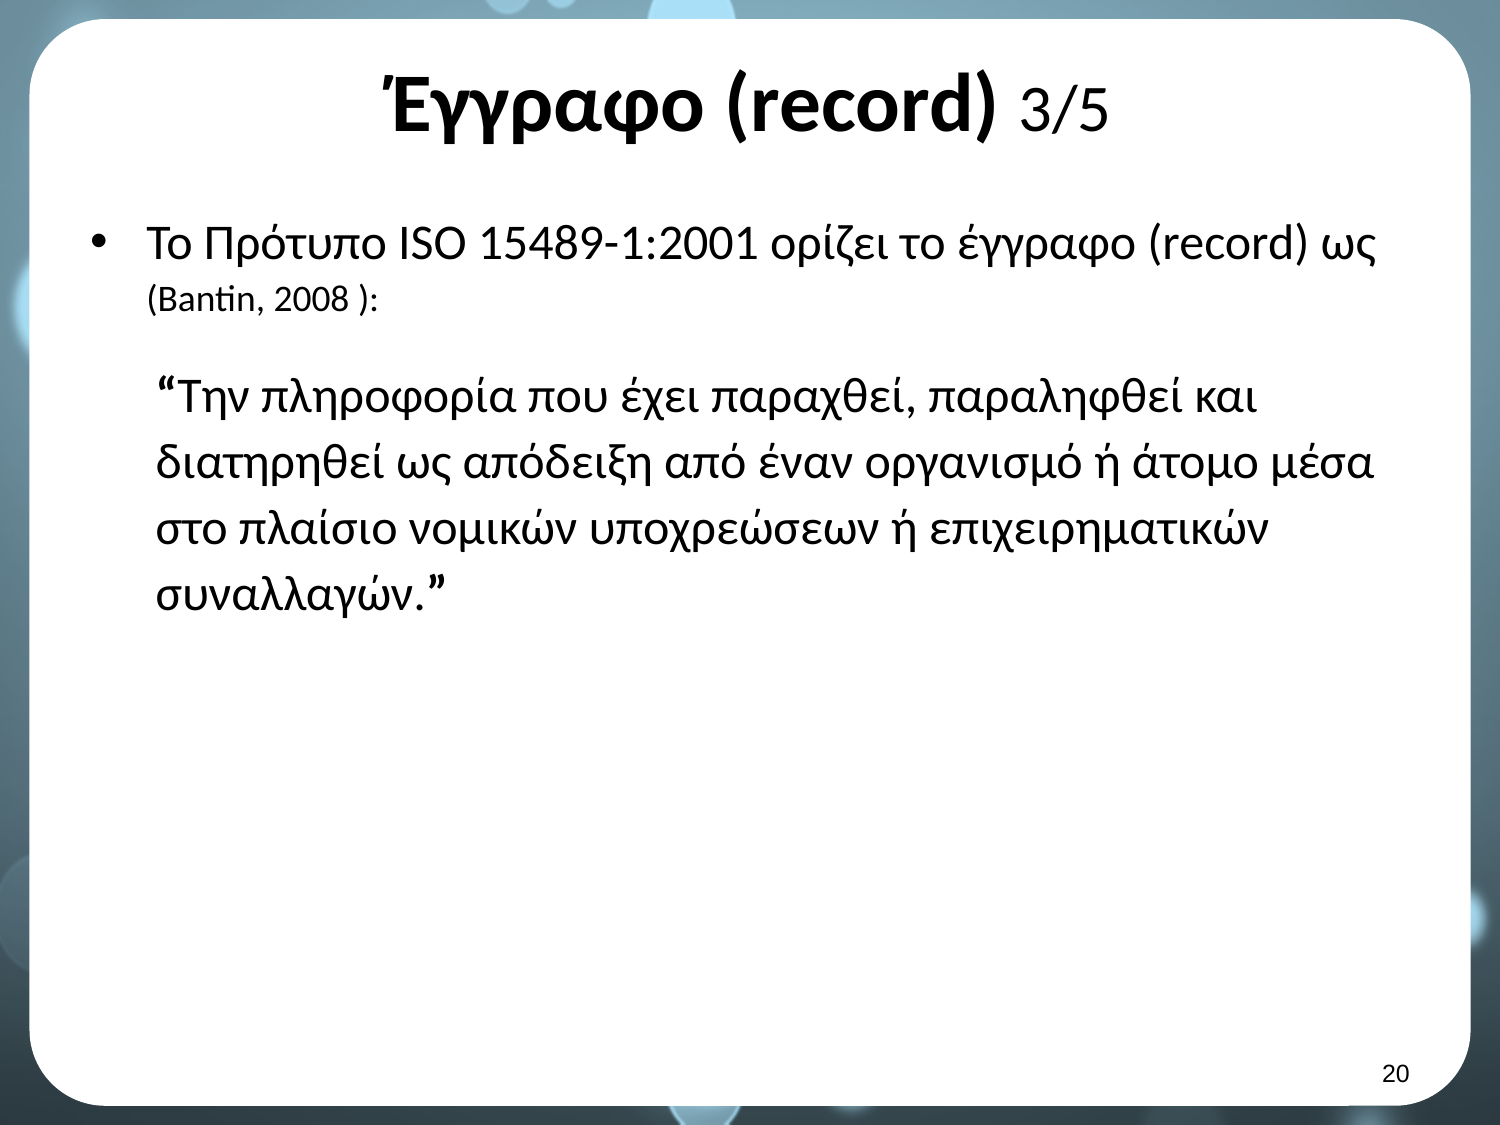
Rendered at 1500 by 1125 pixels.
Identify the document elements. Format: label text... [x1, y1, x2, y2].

list Το Πρότυπο ISO 15489-1:2001 ορίζει το έγγραφο (record) ως (Bantin, 2008 ): “Την πληροφορία που έχει παραχθεί, παραληφθεί και διατηρηθεί ως απόδειξη από έναν οργανισμό ή άτομο μέσα στο πλαίσιο νομικών υποχρεώσεων ή επιχειρηματικών συναλλαγών.” [75, 196, 1425, 1047]
slide_number 19 [1074, 1042, 1425, 1103]
title Έγγραφο (record) 3/5 [76, 23, 1427, 173]
